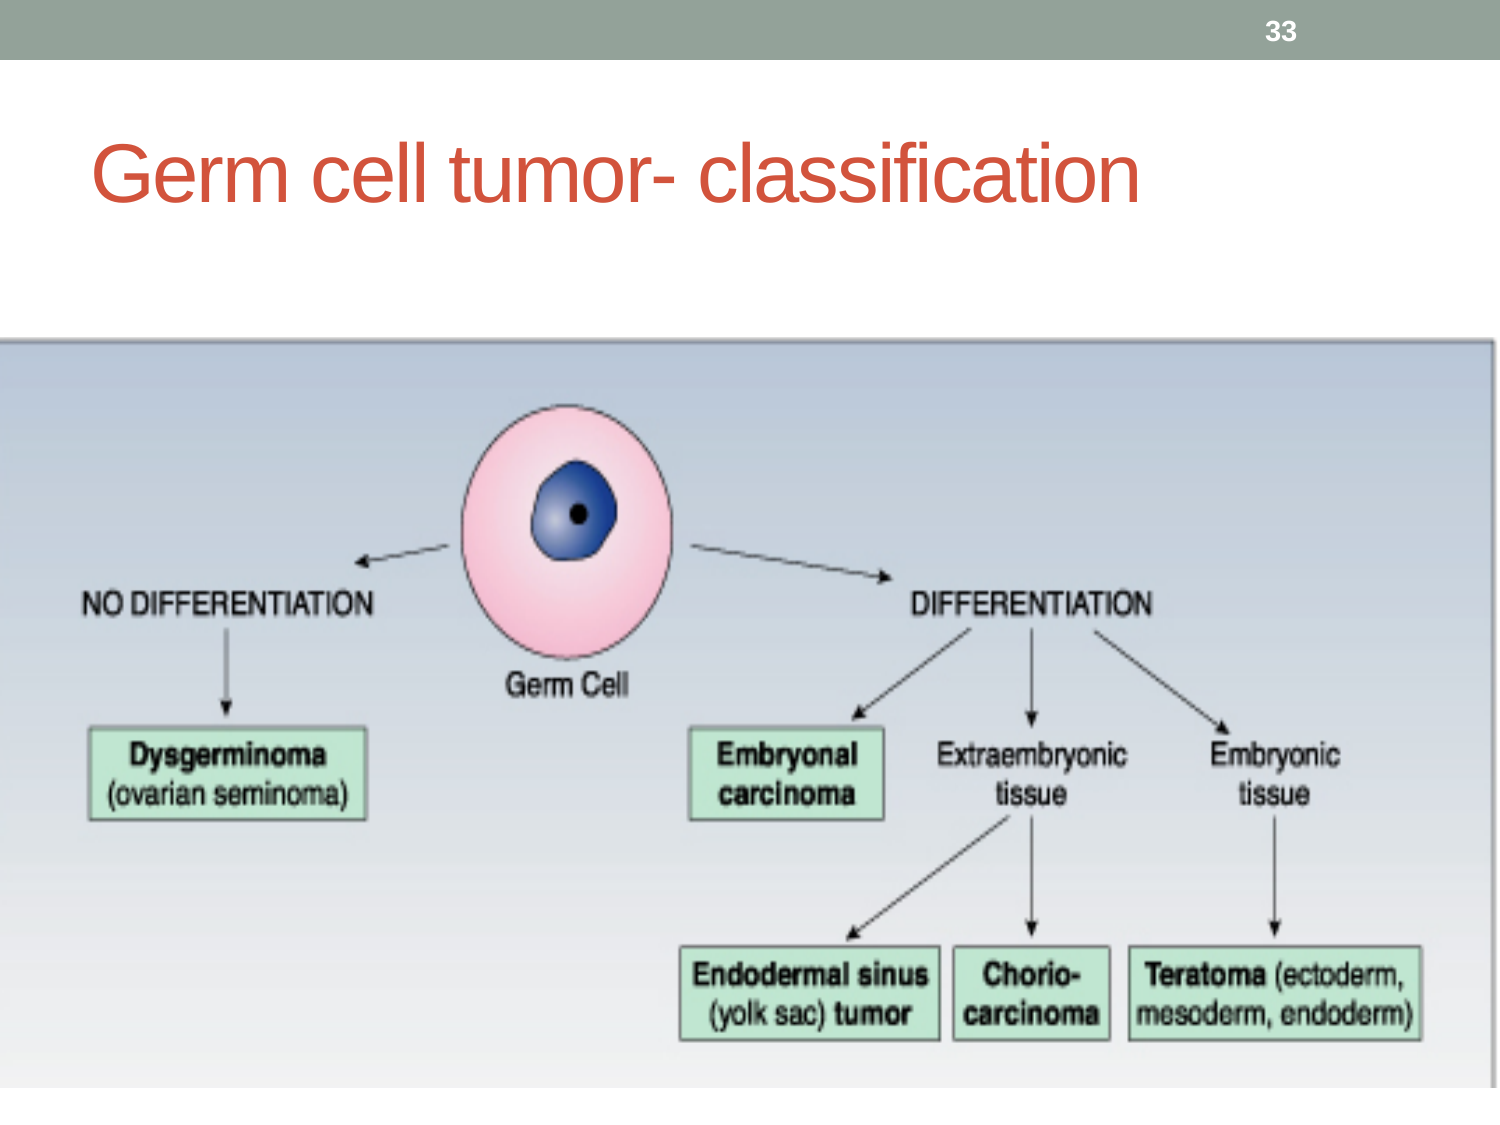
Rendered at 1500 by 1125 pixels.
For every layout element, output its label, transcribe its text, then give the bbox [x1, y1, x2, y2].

title Germ cell tumor- classification [75, 87, 1425, 250]
picture [0, 337, 1500, 1088]
slide_number 33 [1250, 3, 1425, 57]
